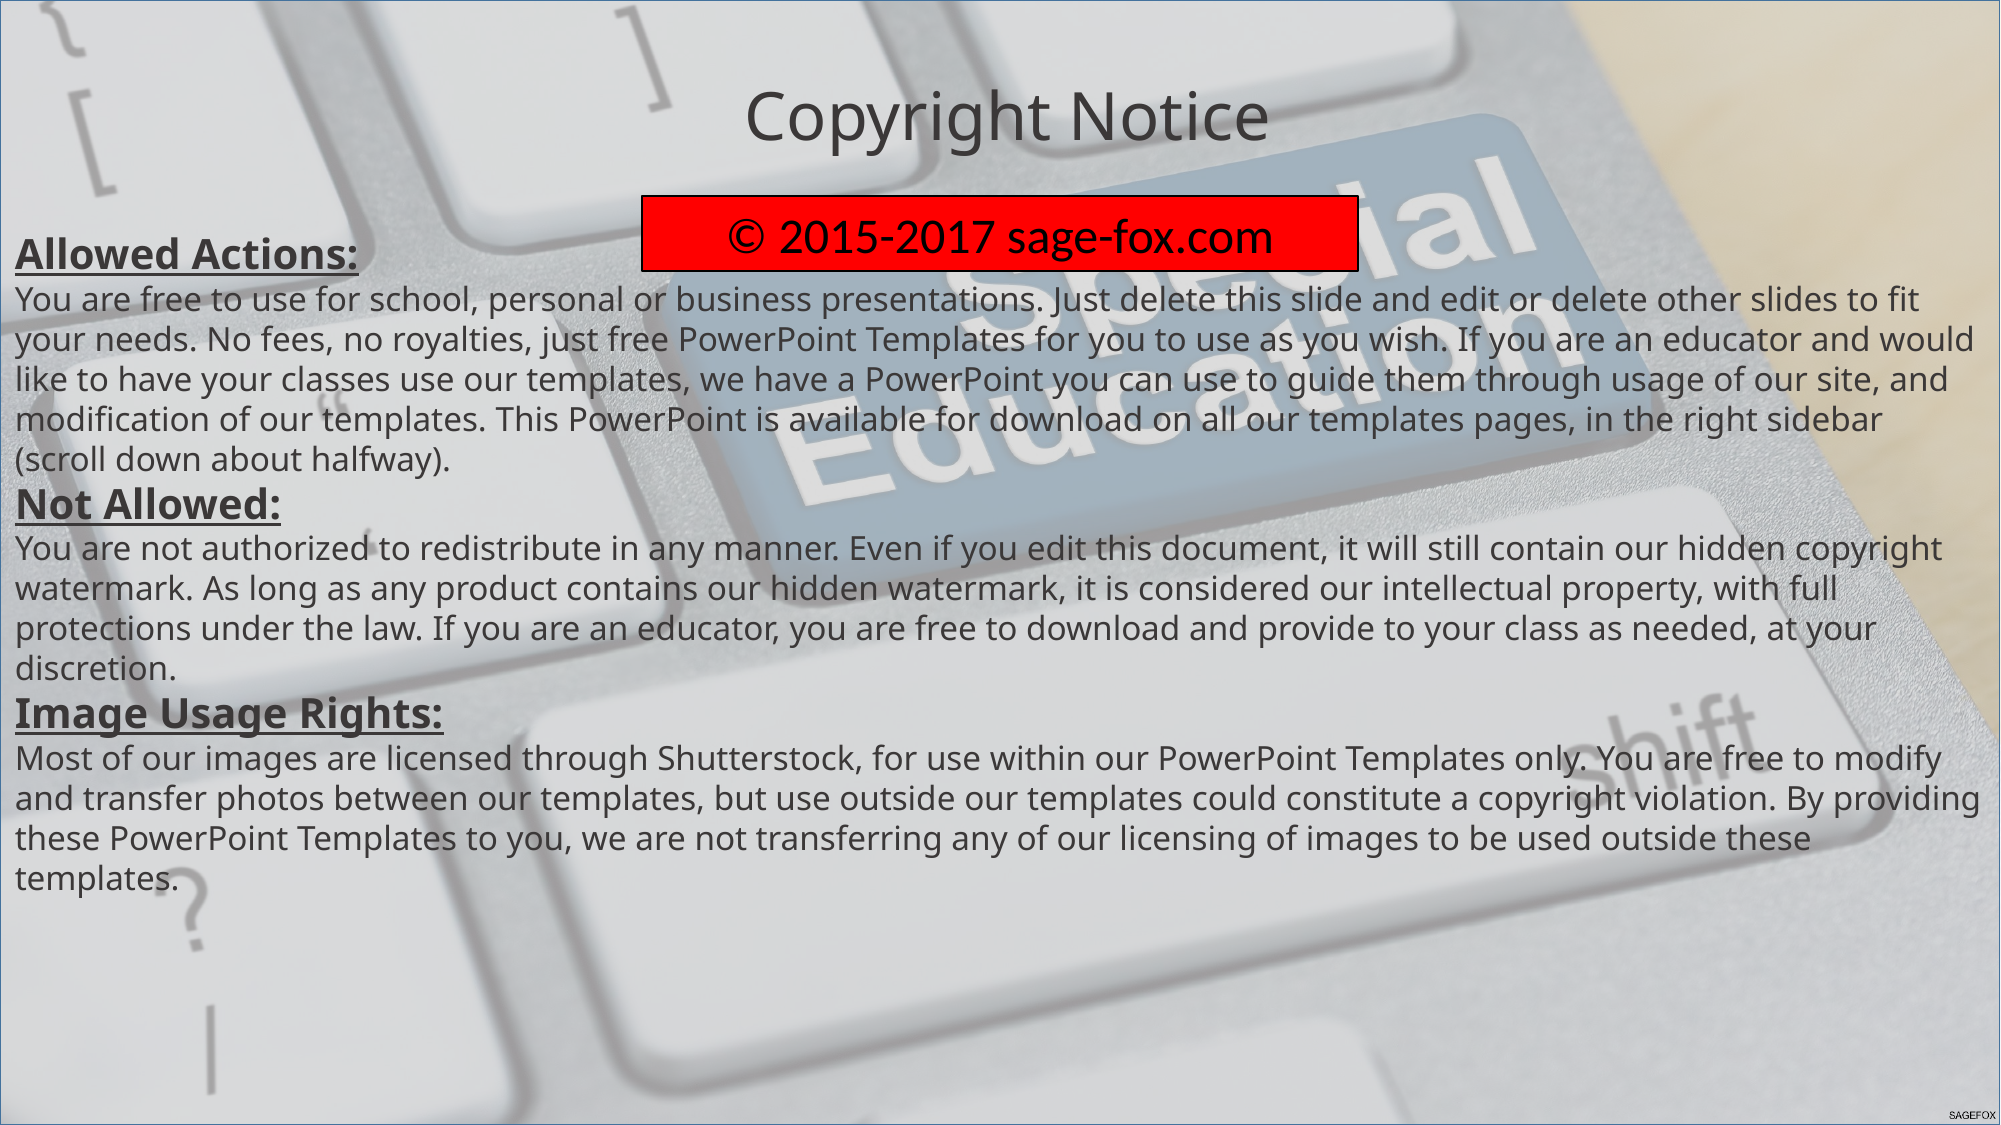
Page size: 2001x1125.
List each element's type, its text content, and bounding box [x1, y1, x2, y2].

title Copyright Notice [493, 60, 1524, 178]
text_box Allowed Actions: You are free to use for school, personal or business presentations. Just delete this slide and edit or delete other slides to fit your needs. No fees, no royalties, just free PowerPoint Templates for you to use as you wish. If you are an educator and would like to have your classes use our templates, we have a PowerPoint you can use to guide them through usage of our site, and modification of our templates. This PowerPoint is available for download on all our templates pages, in the right sidebar (scroll down about halfway). Not Allowed: You are not authorized to redistribute in any manner. Even if you edit this document, it will still contain our hidden copyright watermark. As long as any product contains our hidden watermark, it is considered our intellectual property, with full protections under the law. If you are an educator, you are free to download and provide to your class as needed, at your discretion. Image Usage Rights: Most of our images are licensed through Shutterstock, for use within our PowerPoint Templates only. You are free to modify and transfer photos between our templates, but use outside our templates could constitute a copyright violation. By providing these PowerPoint Templates to you, we are not transferring any of our licensing of images to be used outside these templates. [0, 0, 2000, 1125]
text_box © 2015-2017 sage-fox.com [641, 196, 1358, 272]
